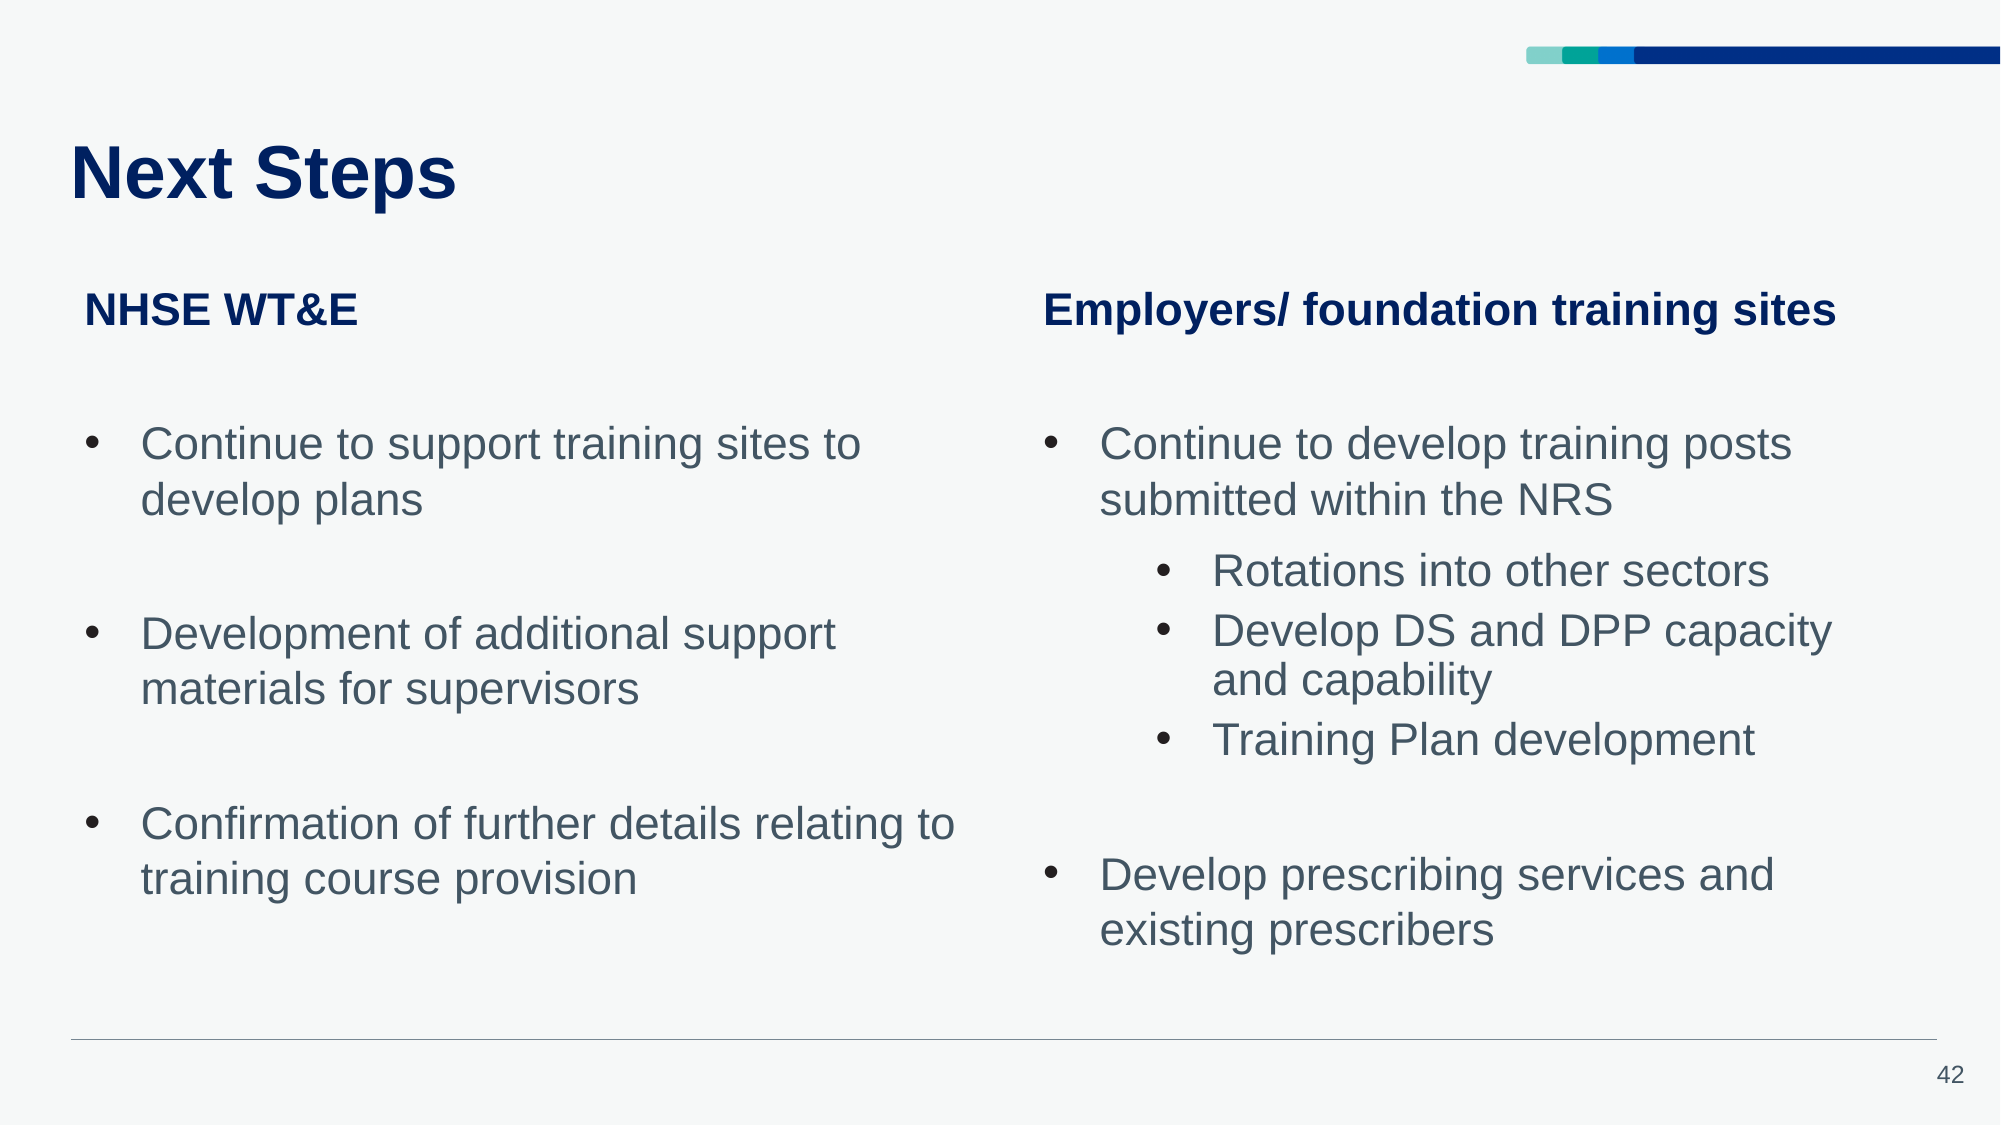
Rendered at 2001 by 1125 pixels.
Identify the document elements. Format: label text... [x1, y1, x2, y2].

text_box NHSE WT&E Continue to support training sites to develop plans Development of additional support materials for supervisors Confirmation of further details relating to training course provision [84, 279, 957, 1022]
picture [1513, 41, 2001, 71]
list Employers/ foundation training sites Continue to develop training posts submitted within the NRS Rotations into other sectors Develop DS and DPP capacity and capability Training Plan development Develop prescribing services and existing prescribers [1043, 279, 1897, 1022]
title Next Steps [70, 103, 1942, 246]
